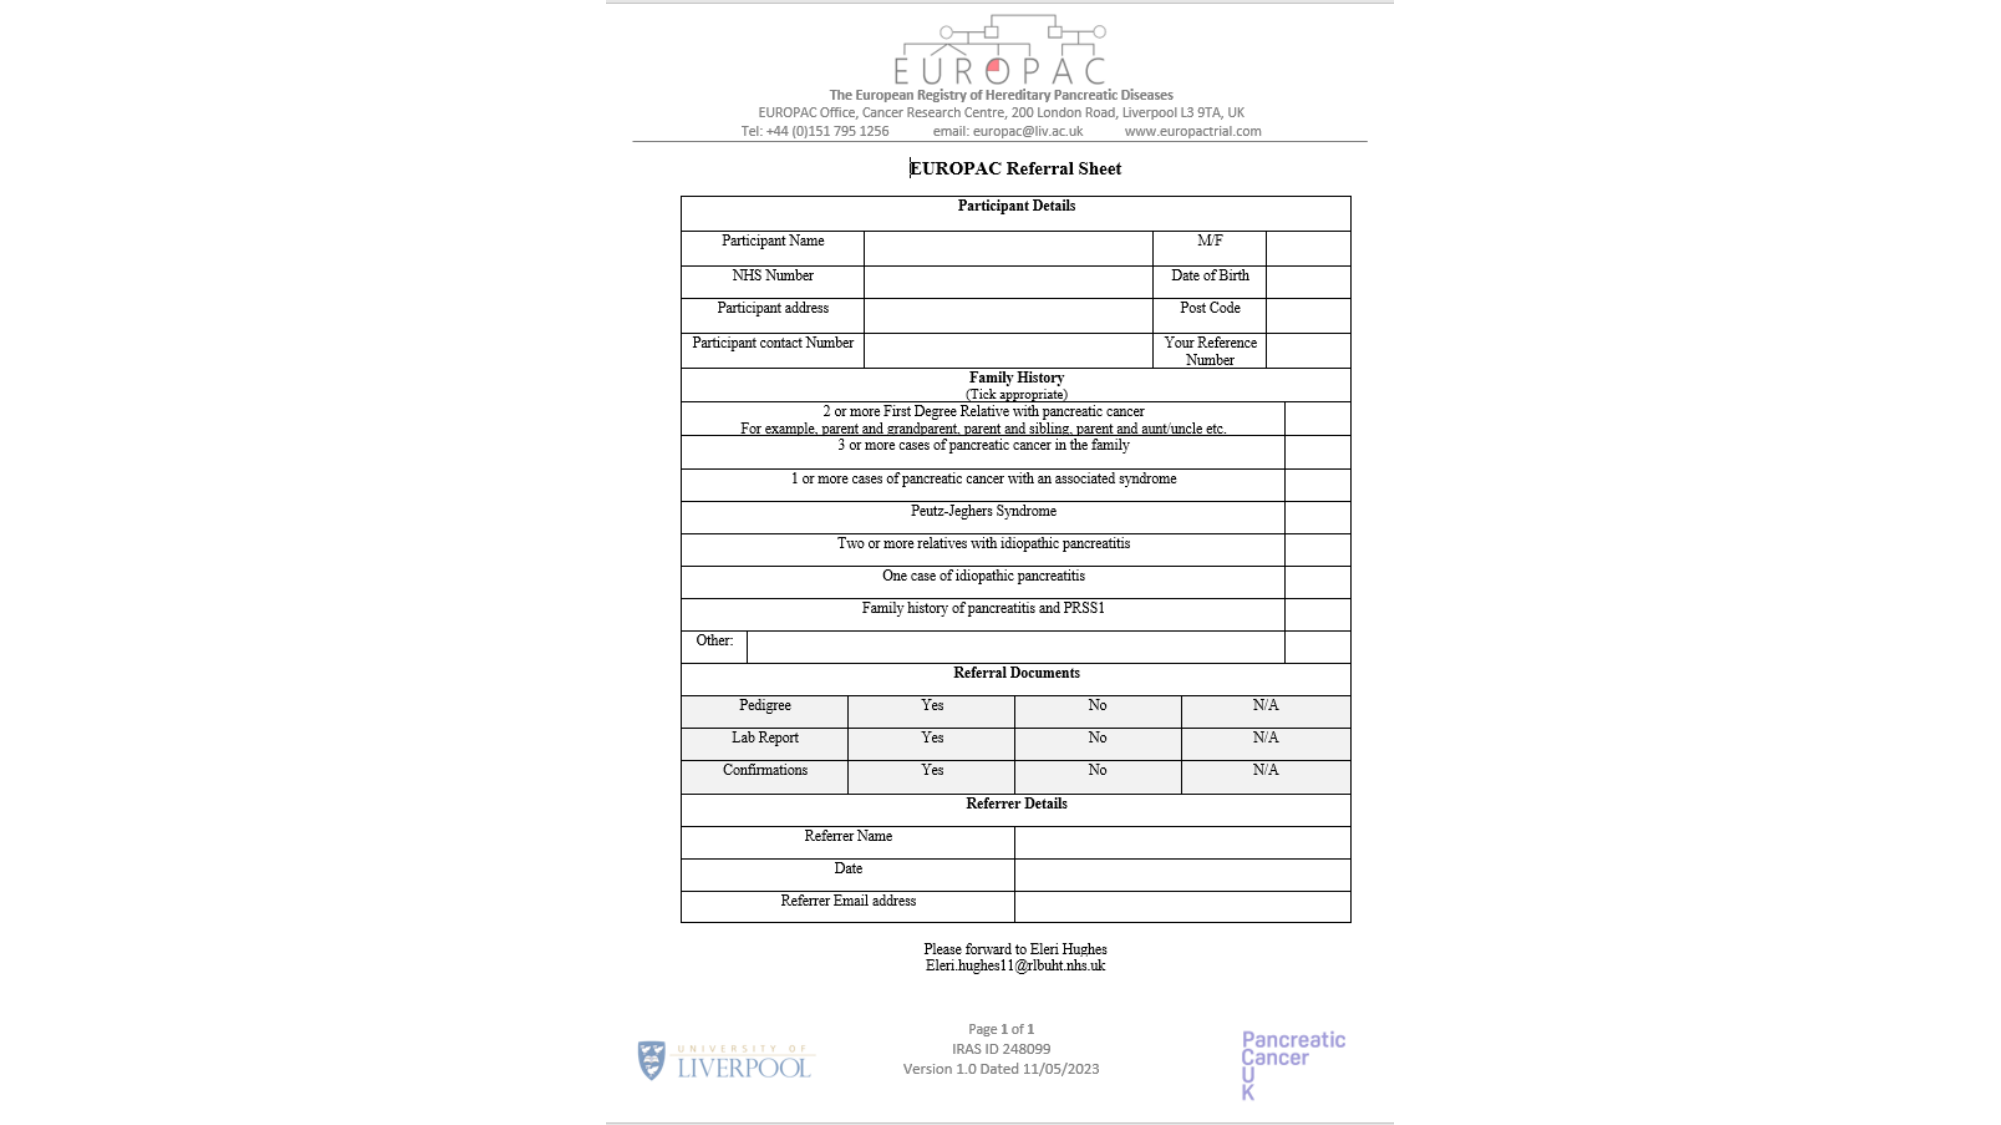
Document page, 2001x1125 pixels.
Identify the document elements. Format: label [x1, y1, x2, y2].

picture [606, 0, 1394, 1125]
